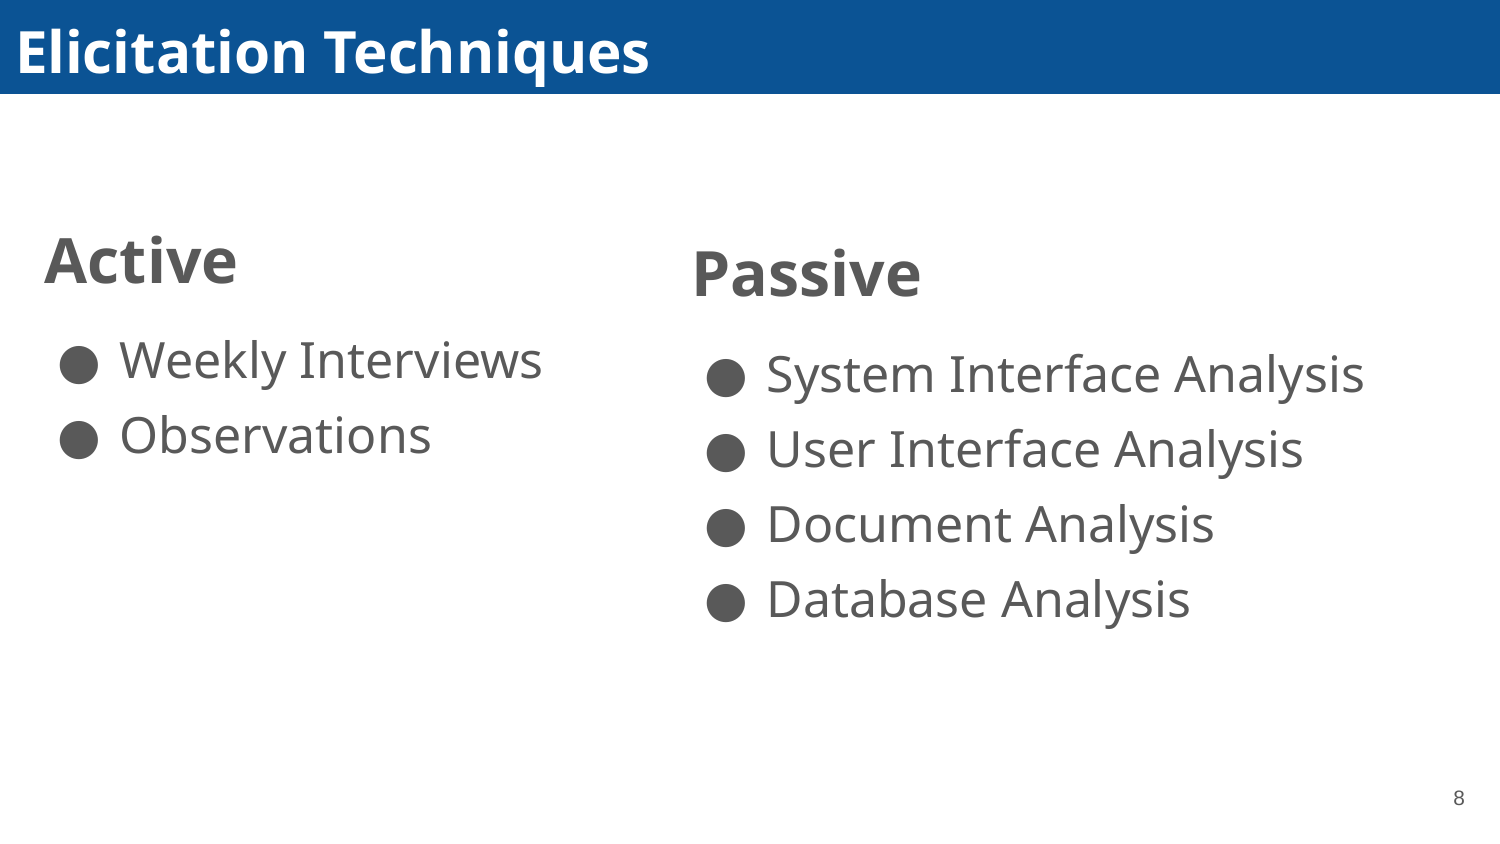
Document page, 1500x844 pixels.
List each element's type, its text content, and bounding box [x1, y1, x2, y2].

title Elicitation Techniques [0, 0, 1500, 94]
text_box Passive System Interface Analysis User Interface Analysis Document Analysis Database Analysis [676, 184, 1382, 677]
slide_number ‹#› [1389, 764, 1480, 830]
text_box Active Weekly Interviews Observations [29, 205, 642, 648]
